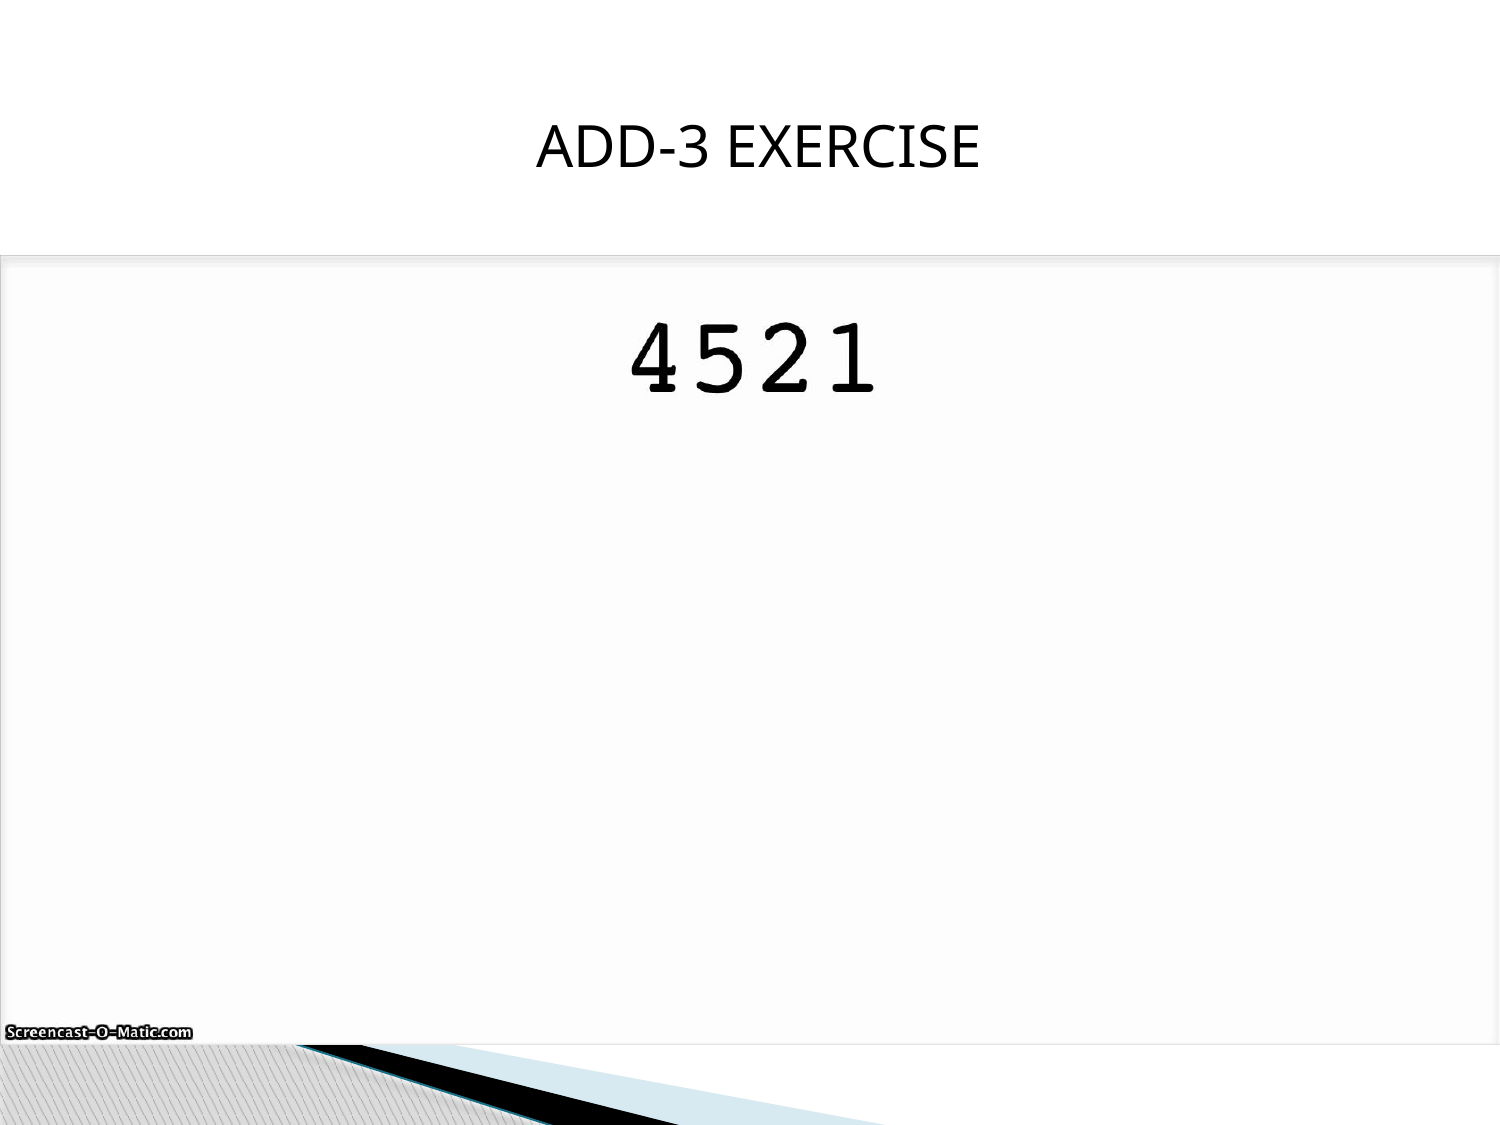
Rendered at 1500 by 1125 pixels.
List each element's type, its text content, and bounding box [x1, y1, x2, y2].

picture [0, 255, 1500, 1045]
list ADD-3 EXERCISE [74, 101, 1426, 255]
